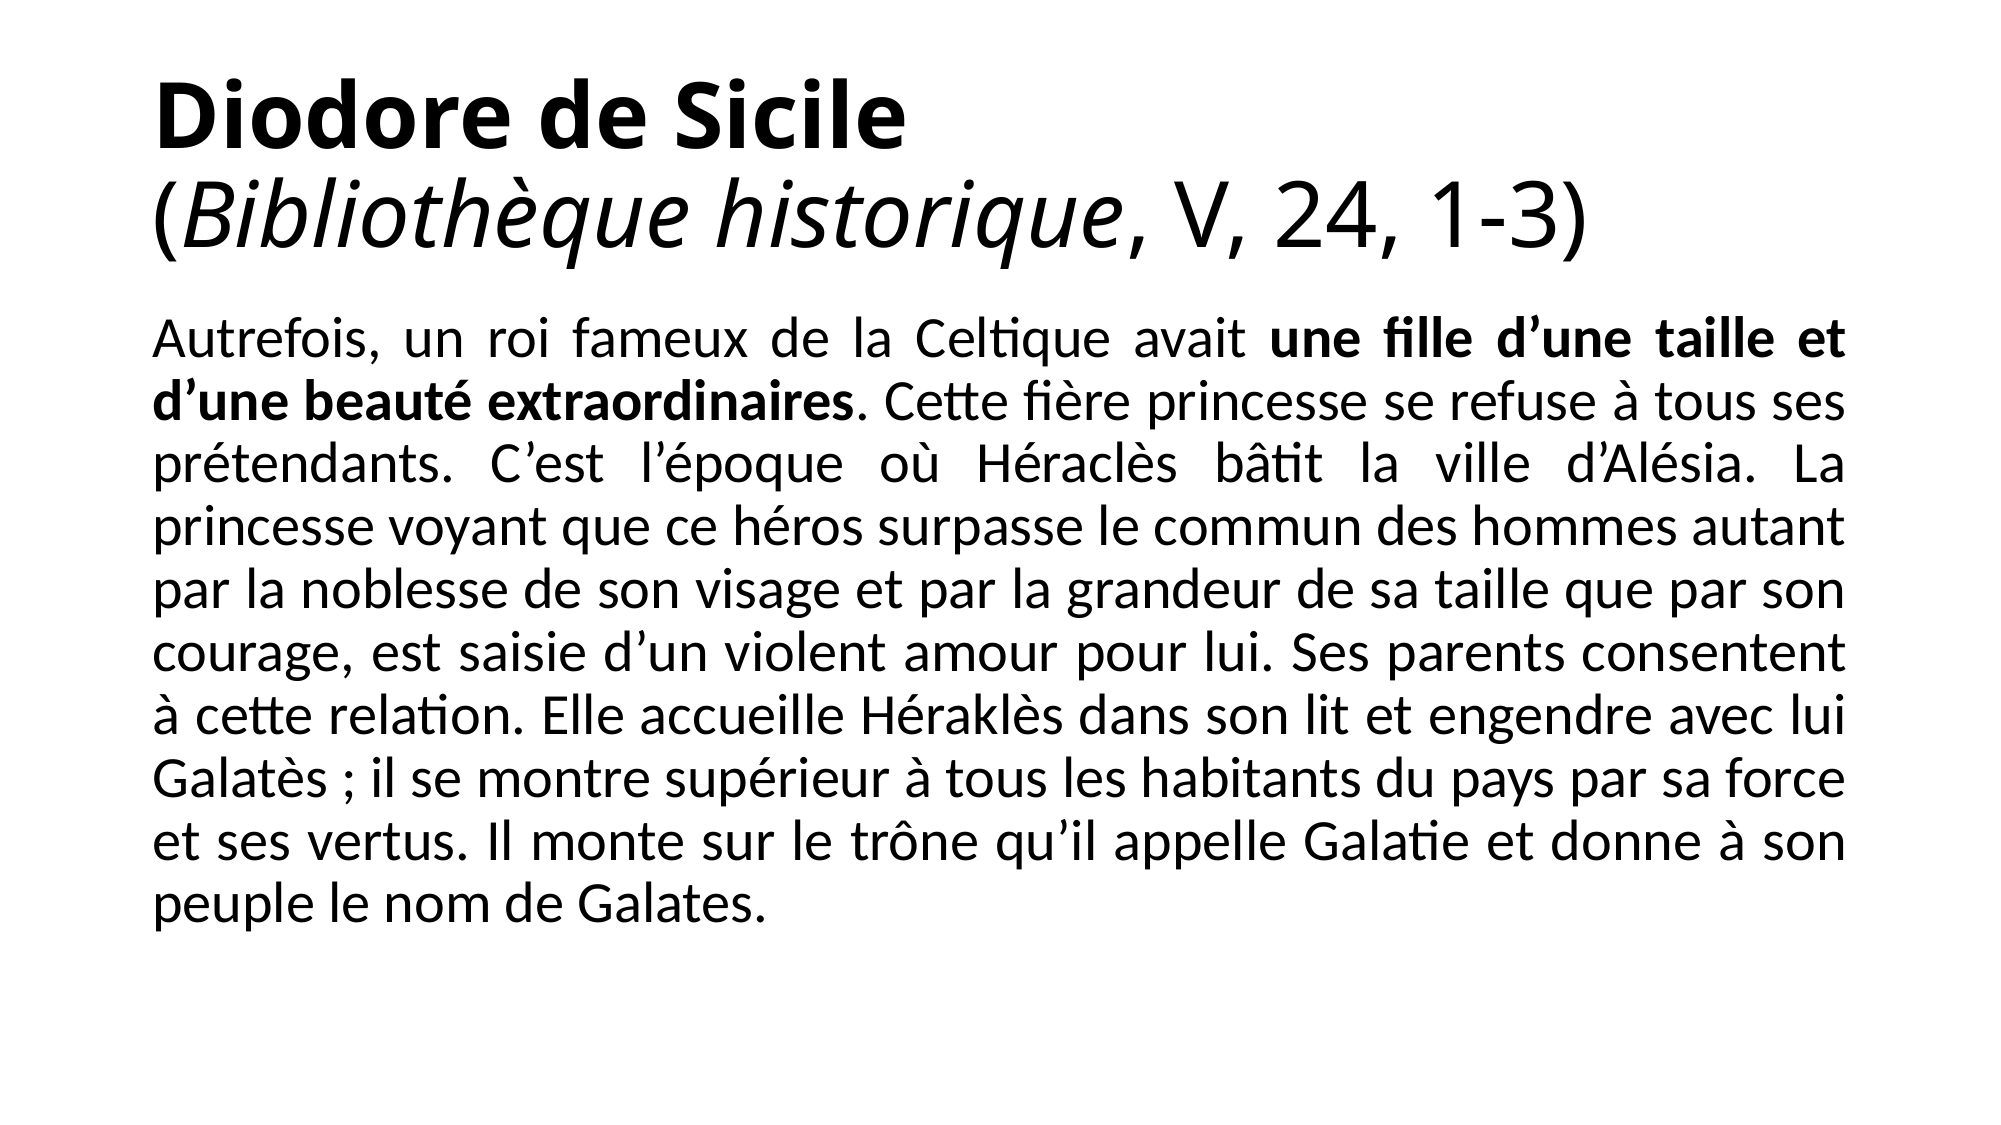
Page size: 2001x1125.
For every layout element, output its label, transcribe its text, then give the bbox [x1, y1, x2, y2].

title Diodore de Sicile (Bibliothèque historique, V, 24, 1-3) [137, 59, 1863, 278]
list Autrefois, un roi fameux de la Celtique avait une fille d’une taille et d’une beauté extraordinaires. Cette fière princesse se refuse à tous ses prétendants. C’est l’époque où Héraclès bâtit la ville d’Alésia. La princesse voyant que ce héros surpasse le commun des hommes autant par la noblesse de son visage et par la grandeur de sa taille que par son courage, est saisie d’un violent amour pour lui. Ses parents consentent à cette relation. Elle accueille Héraklès dans son lit et engendre avec lui Galatès ; il se montre supérieur à tous les habitants du pays par sa force et ses vertus. Il monte sur le trône qu’il appelle Galatie et donne à son peuple le nom de Galates. [137, 299, 1863, 1014]
